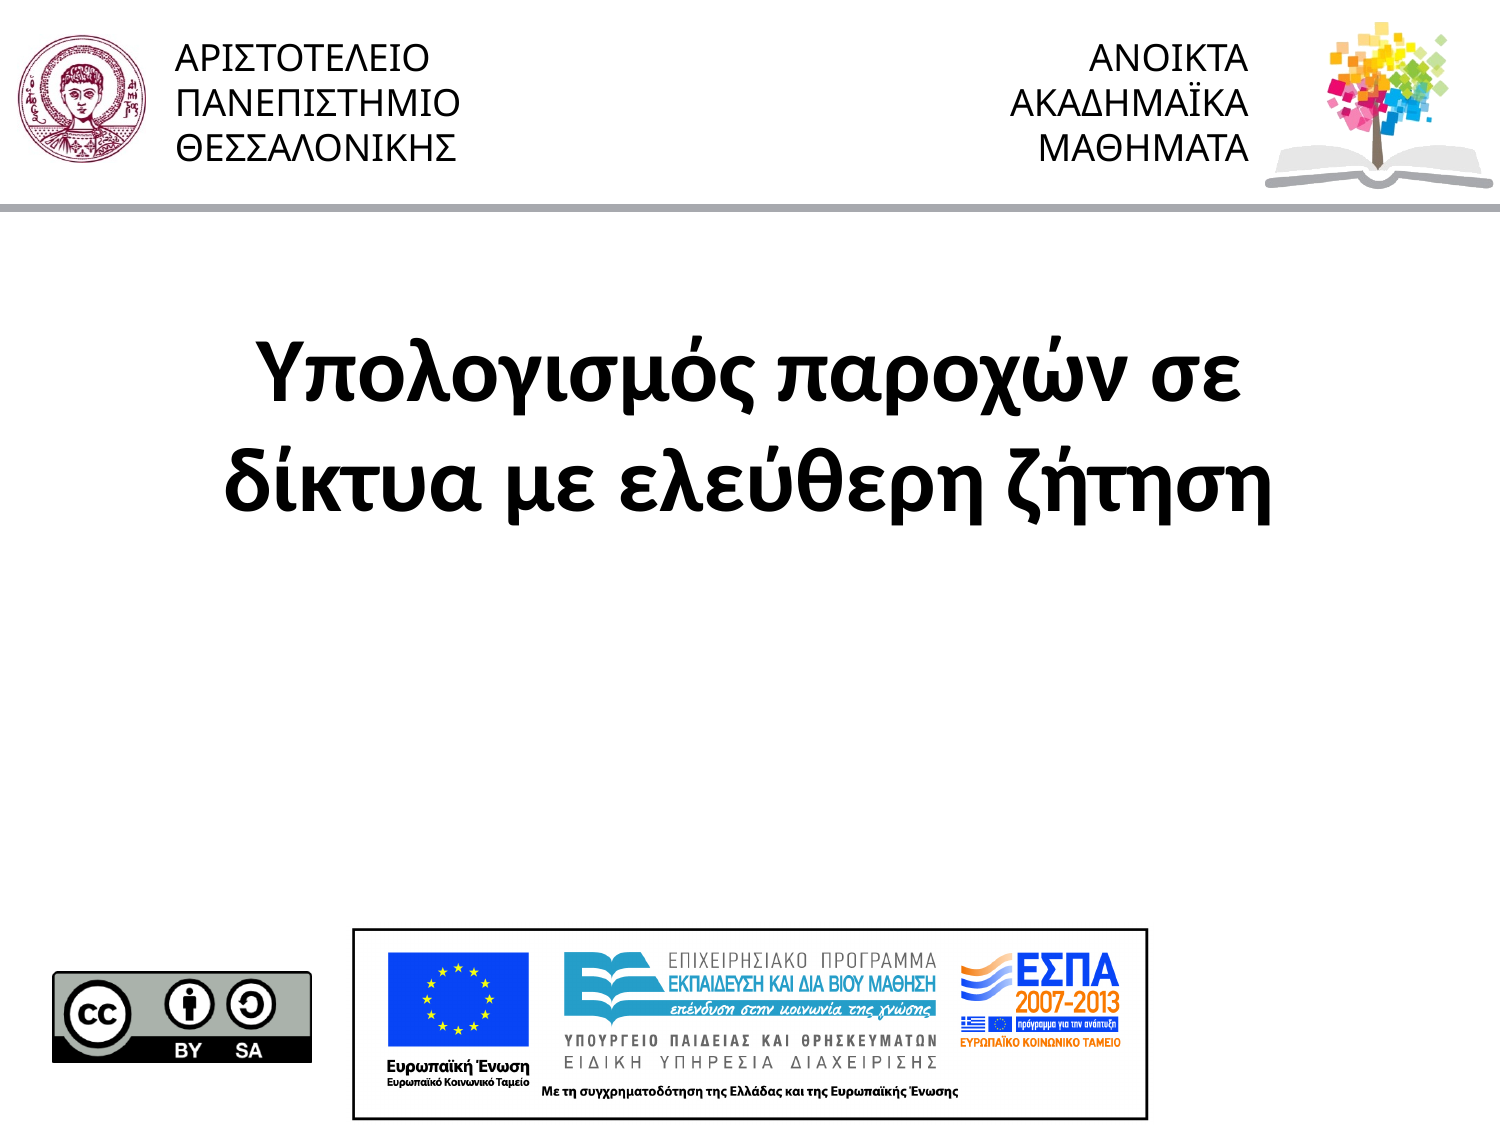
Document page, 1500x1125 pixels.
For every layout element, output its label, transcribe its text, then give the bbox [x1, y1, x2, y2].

picture [52, 971, 312, 1063]
picture [17, 34, 146, 163]
title Υπολογισμός παροχών σε δίκτυα με ελεύθερη ζήτηση [112, 302, 1388, 551]
picture [1263, 22, 1495, 191]
picture [346, 922, 1154, 1125]
